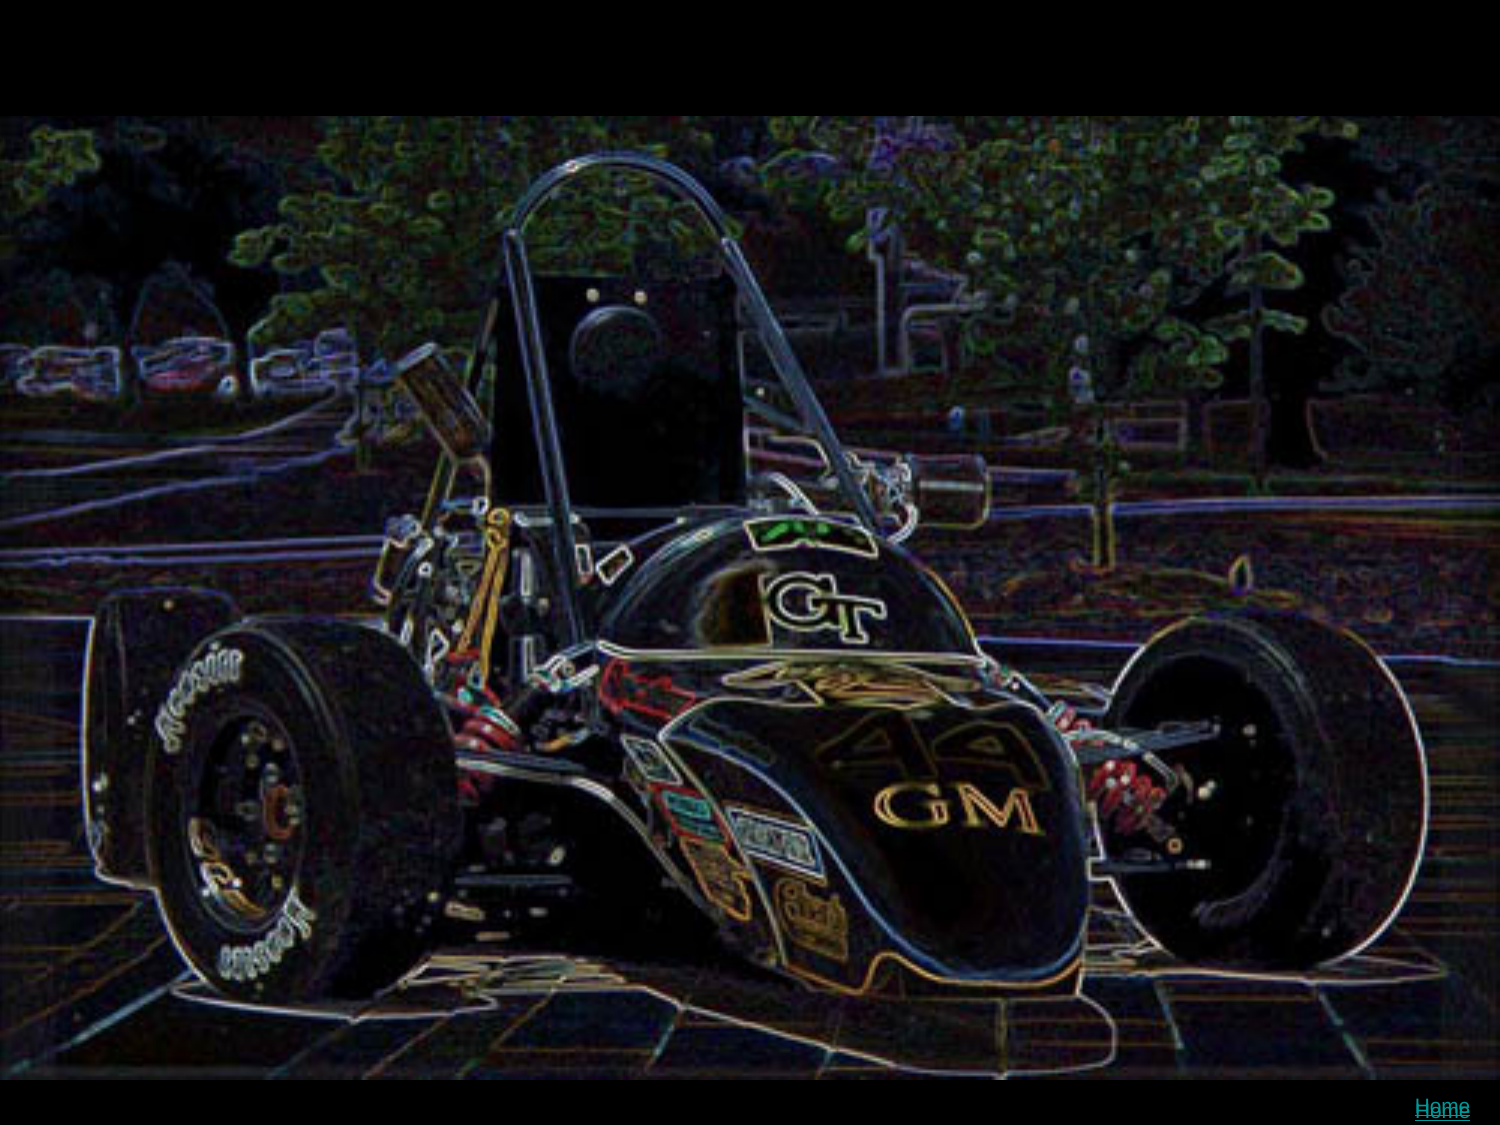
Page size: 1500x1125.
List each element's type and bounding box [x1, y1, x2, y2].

picture [0, 116, 1500, 1080]
